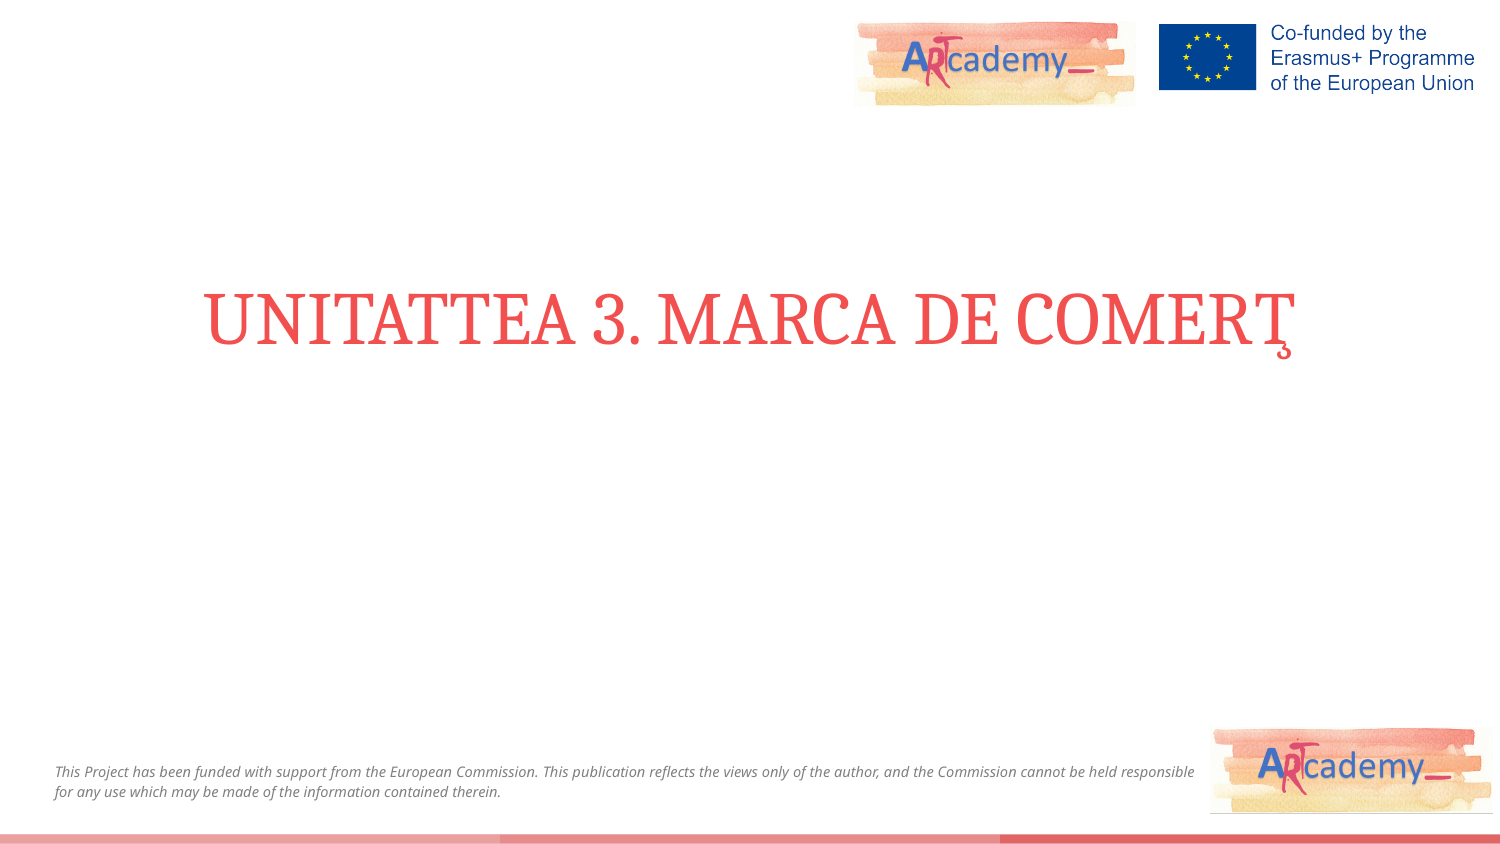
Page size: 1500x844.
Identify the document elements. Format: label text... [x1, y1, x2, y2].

picture [1210, 709, 1493, 844]
picture [1158, 24, 1474, 94]
picture [854, 2, 1137, 138]
title UNITATTEA 3. MARCA DE COMERŢ [164, 167, 1336, 375]
text_box This Project has been funded with support from the European Commission. This publication reflects the views only of the author, and the Commission cannot be held responsible for any use which may be made of the information contained therein. [39, 754, 1205, 799]
